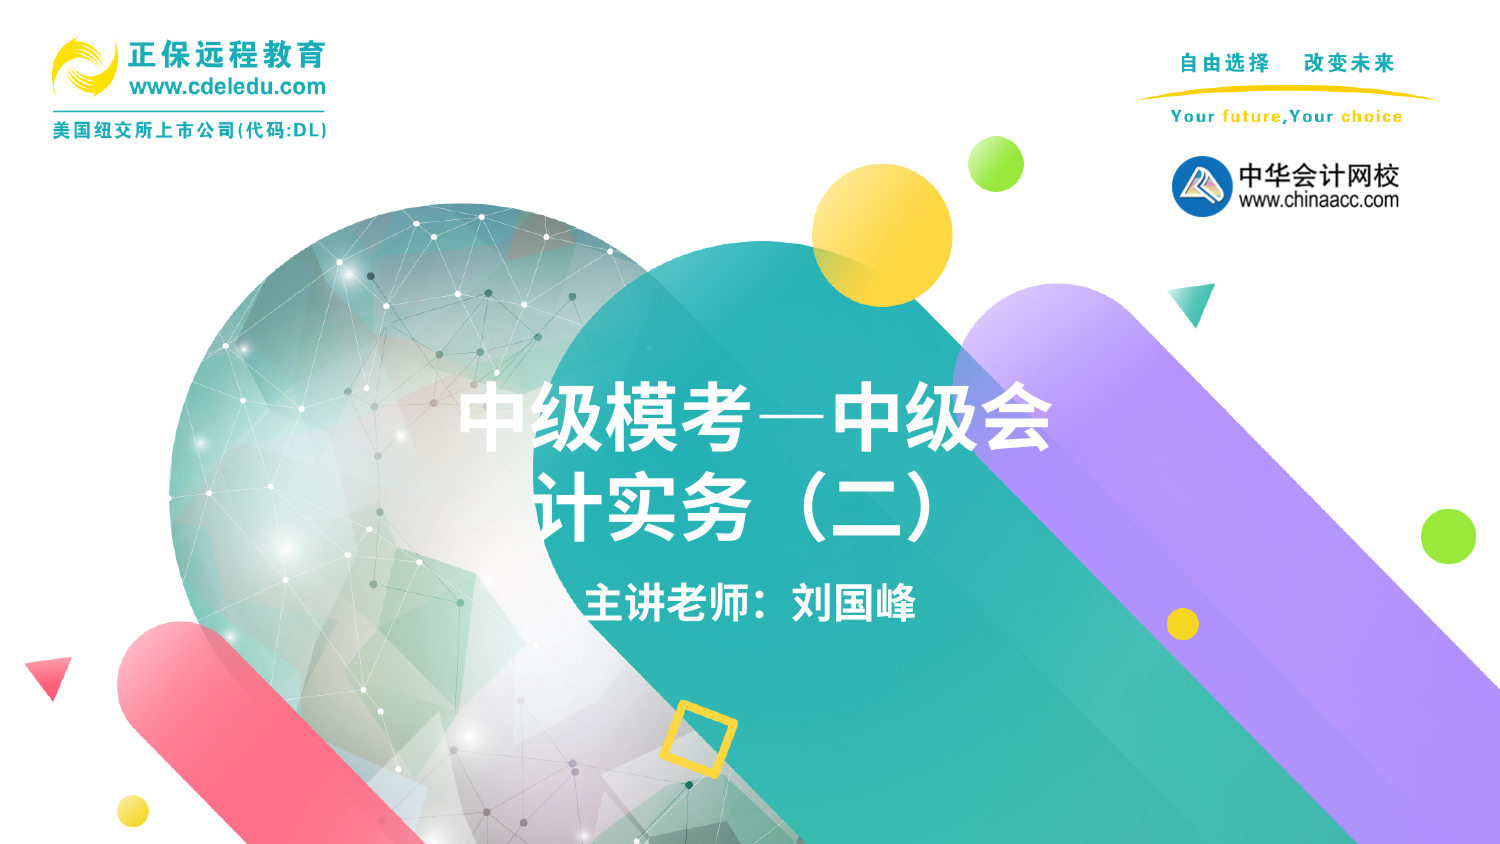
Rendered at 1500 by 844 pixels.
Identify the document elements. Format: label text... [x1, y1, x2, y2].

text_box 主讲老师：刘国峰 [468, 569, 1032, 635]
text_box 中级模考—中级会计实务（二） [406, 363, 1102, 558]
picture [0, 0, 1500, 844]
